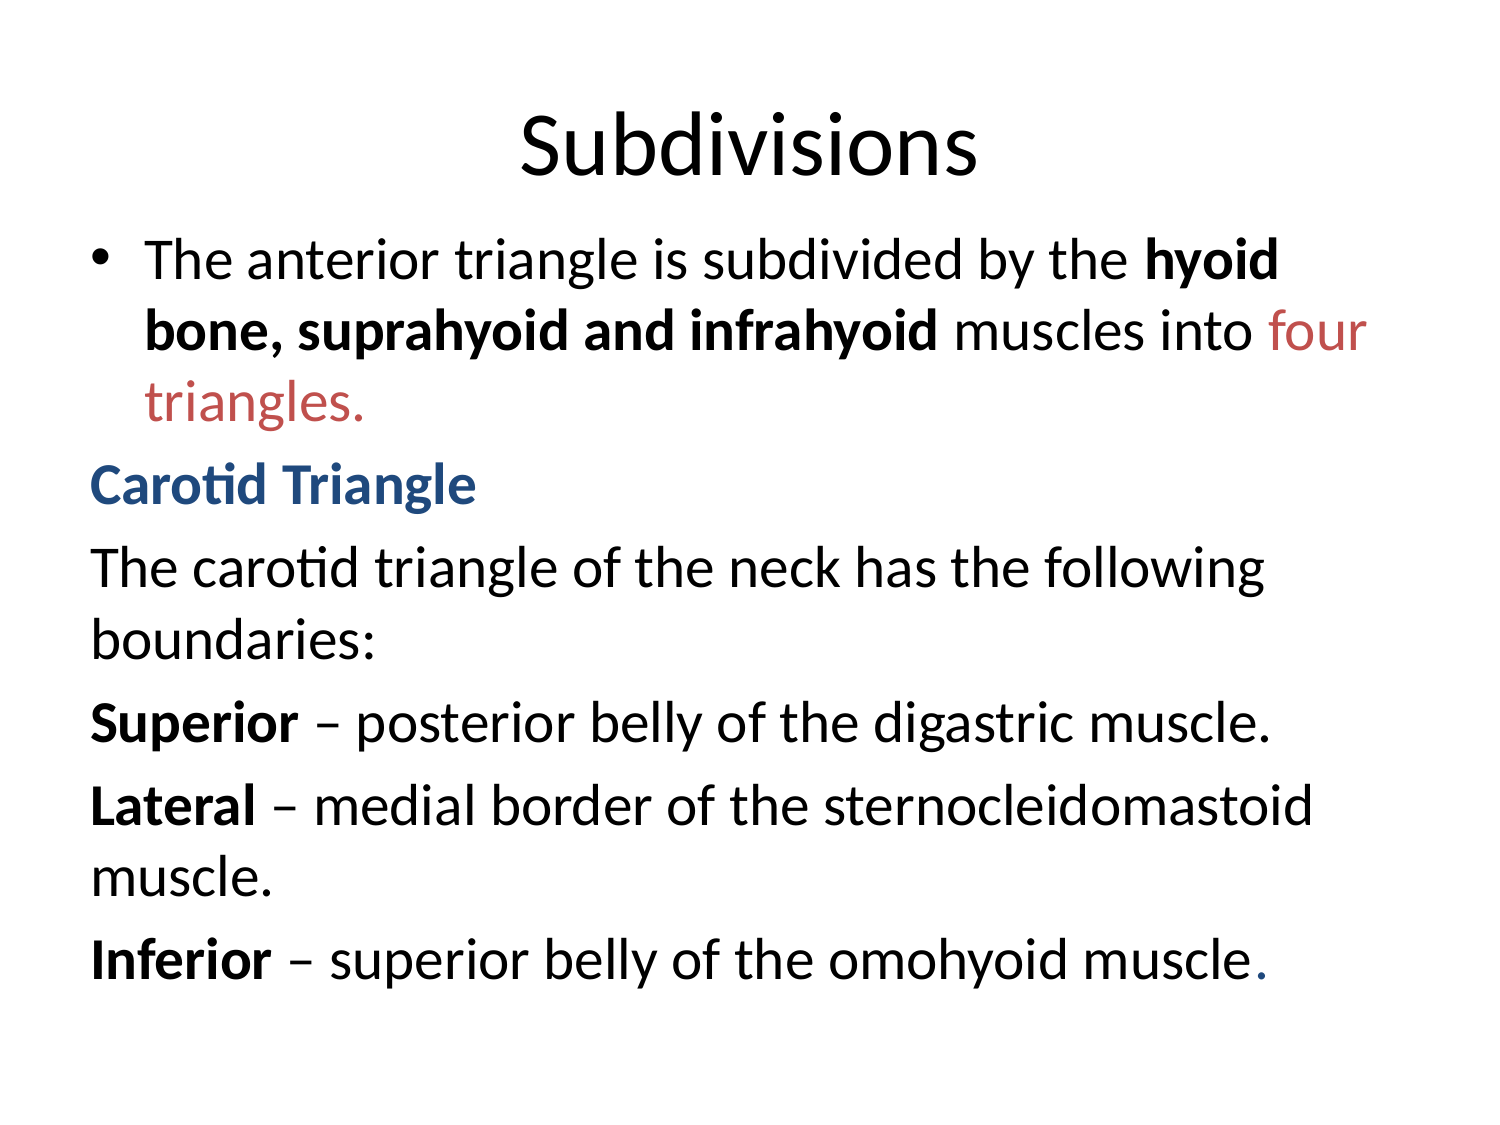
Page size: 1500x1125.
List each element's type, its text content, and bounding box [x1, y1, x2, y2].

title Subdivisions [75, 45, 1425, 212]
list The anterior triangle is subdivided by the hyoid bone, suprahyoid and infrahyoid muscles into four triangles. Carotid Triangle The carotid triangle of the neck has the following boundaries: Superior – posterior belly of the digastric muscle. Lateral – medial border of the sternocleidomastoid muscle. Inferior – superior belly of the omohyoid muscle. [75, 212, 1425, 1005]
